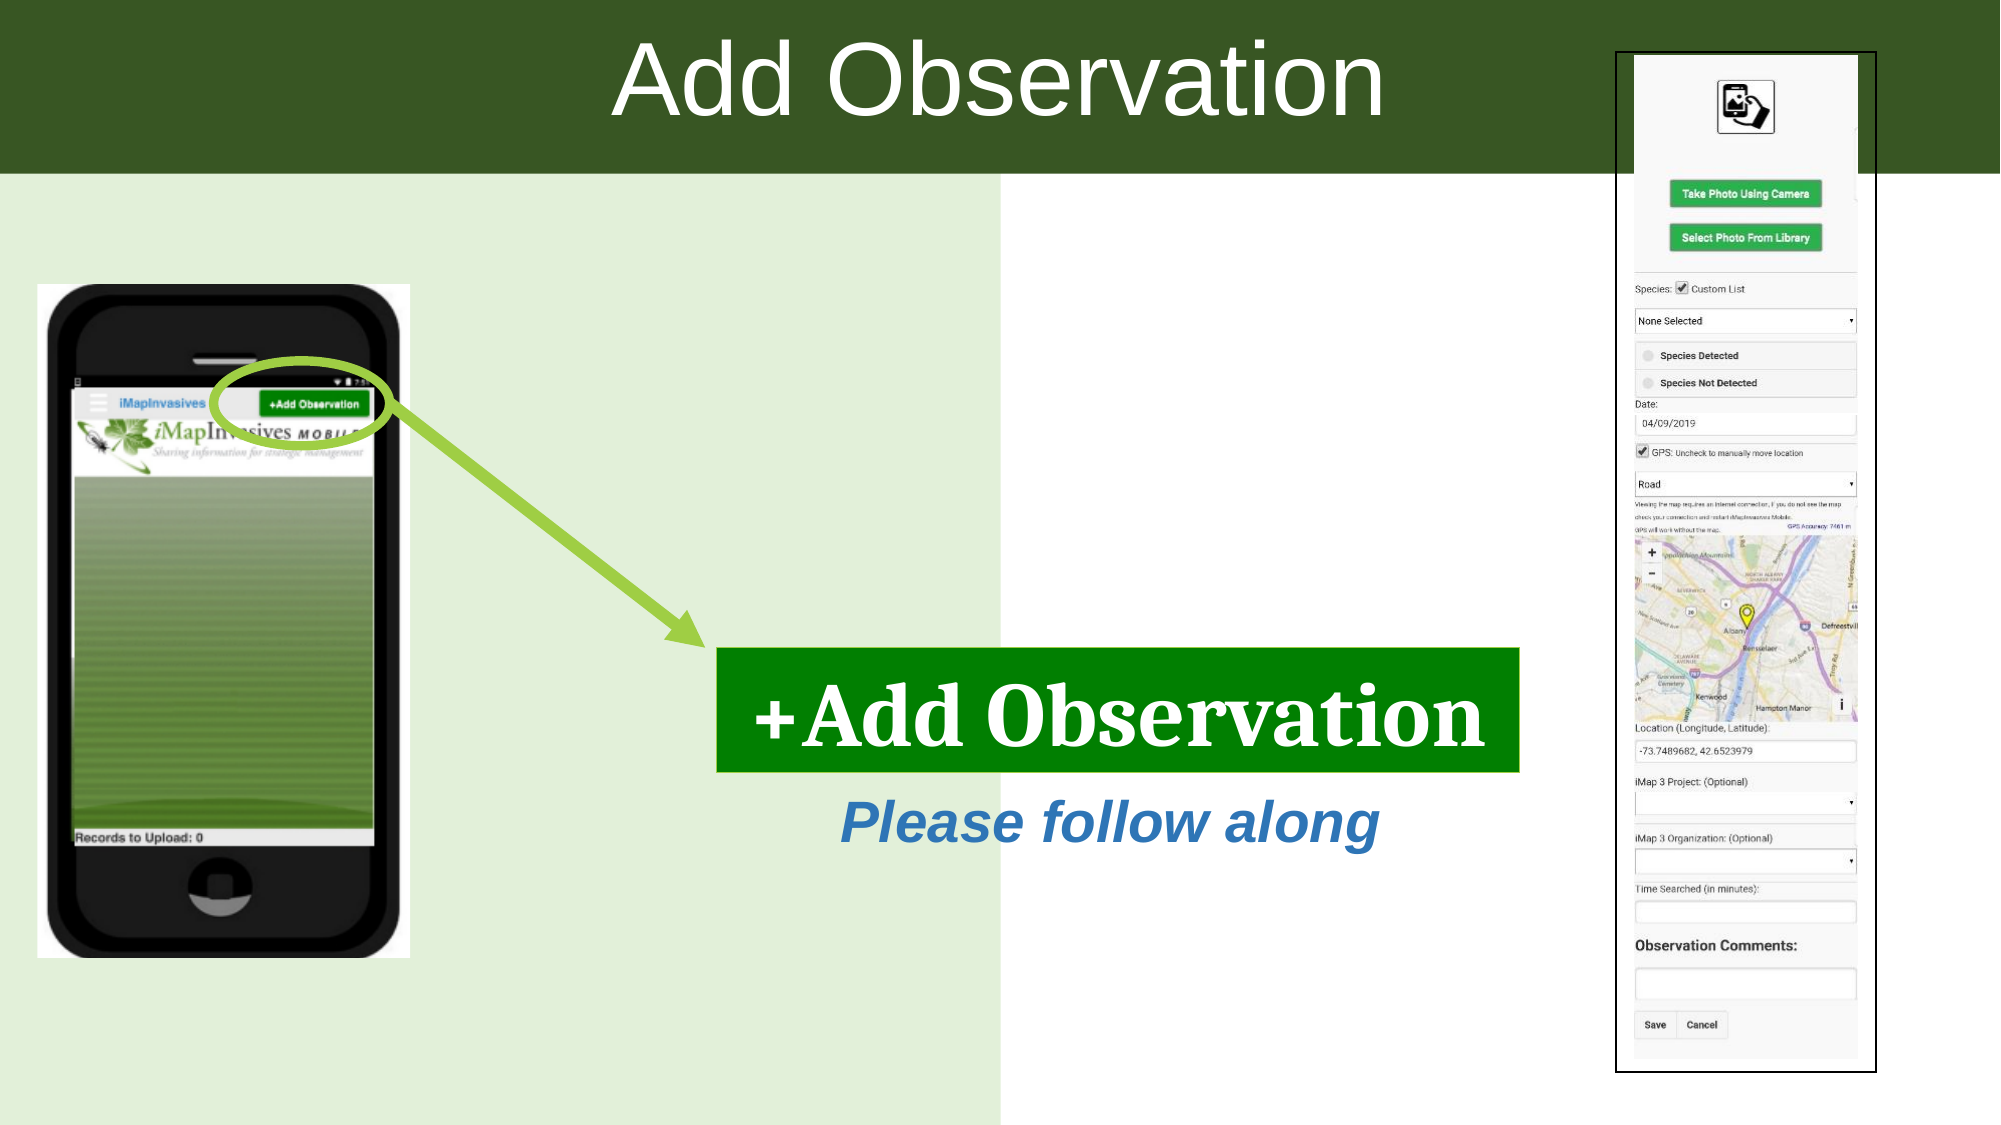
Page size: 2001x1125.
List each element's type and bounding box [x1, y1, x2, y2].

text_box [389, 403, 706, 648]
text_box [0, 0, 2000, 1125]
text_box [1615, 52, 1876, 1073]
picture [37, 284, 411, 958]
